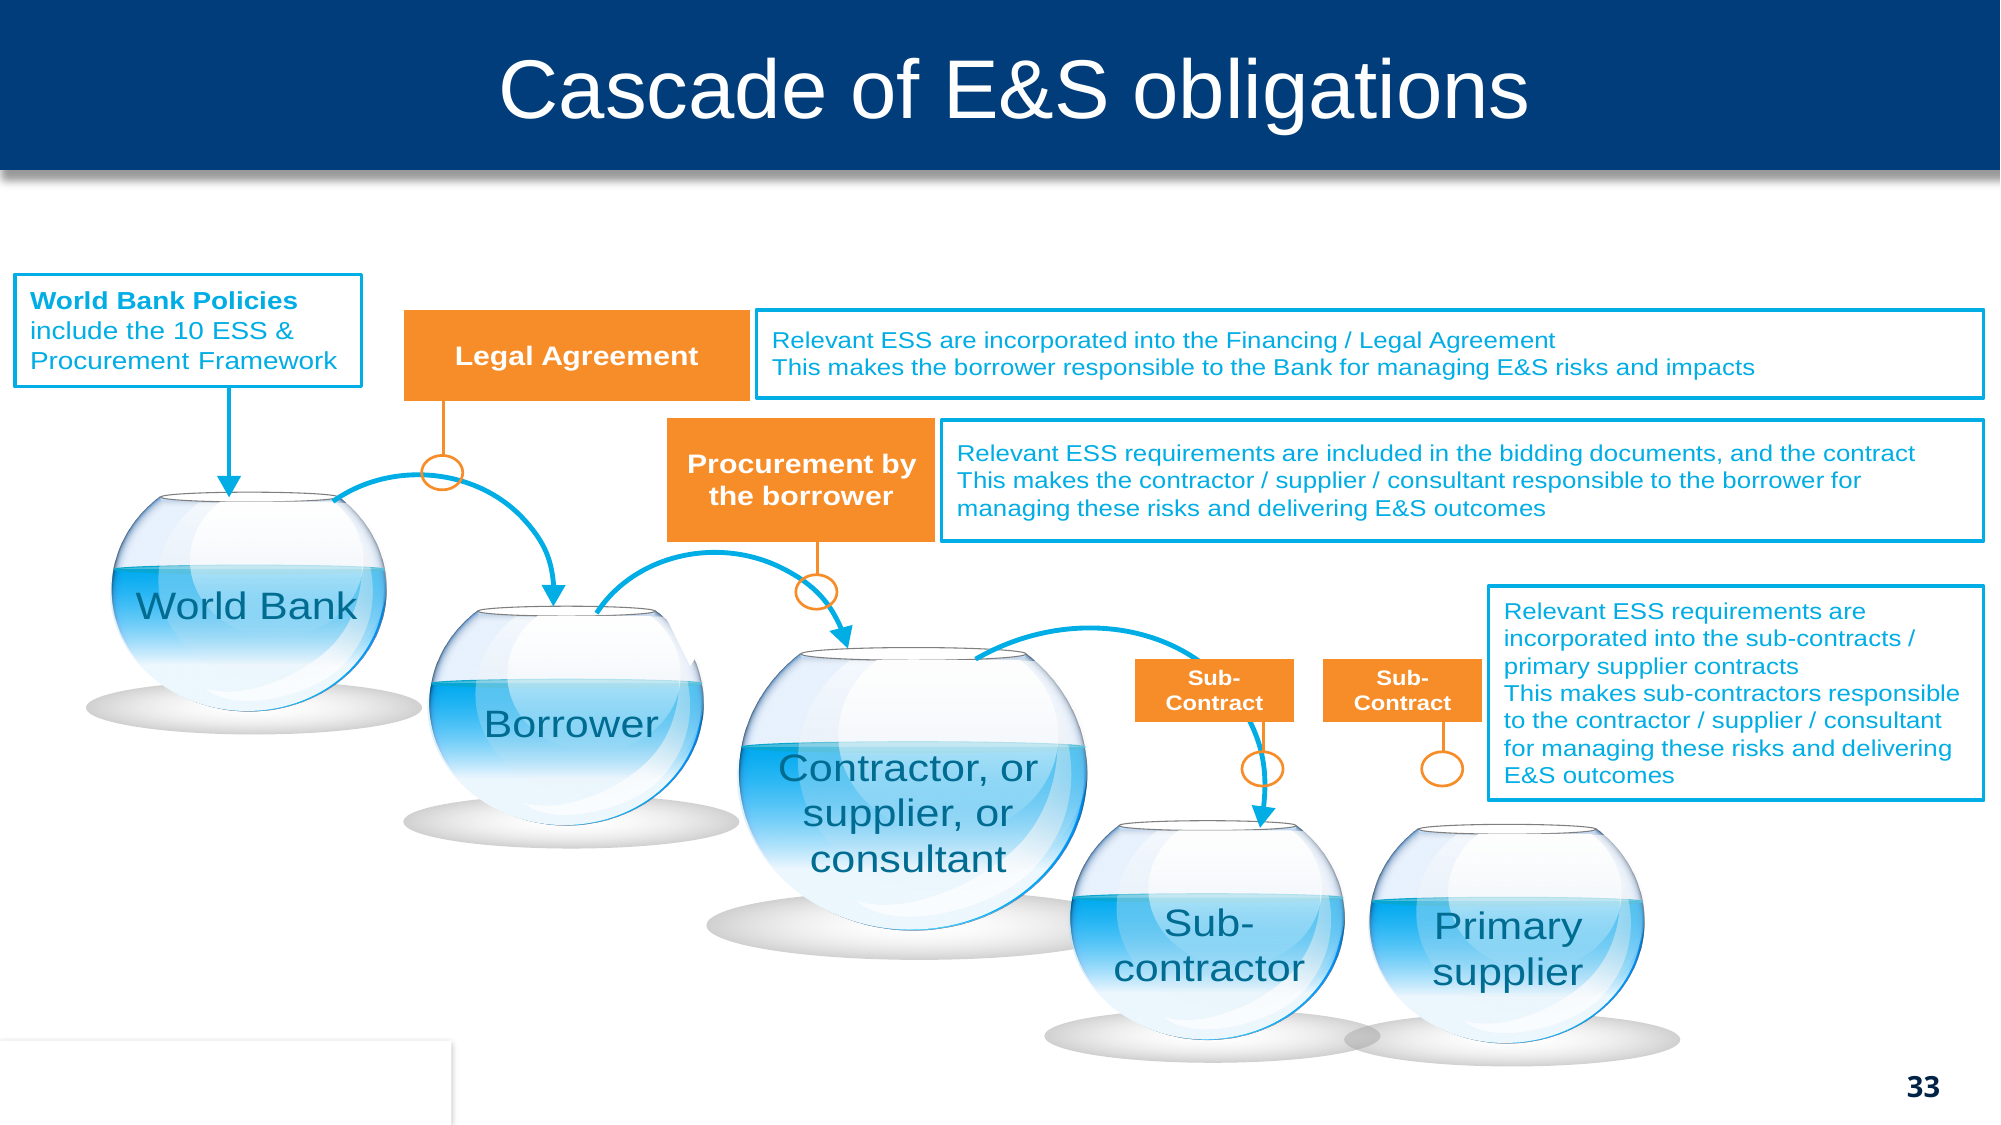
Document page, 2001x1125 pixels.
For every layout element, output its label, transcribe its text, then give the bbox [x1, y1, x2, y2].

picture [18, 277, 359, 384]
picture [12, 272, 1986, 1125]
picture [759, 313, 1981, 395]
text_box Cascade of E&S obligations [0, 0, 2000, 170]
picture [944, 423, 1981, 538]
picture [1491, 589, 1981, 797]
